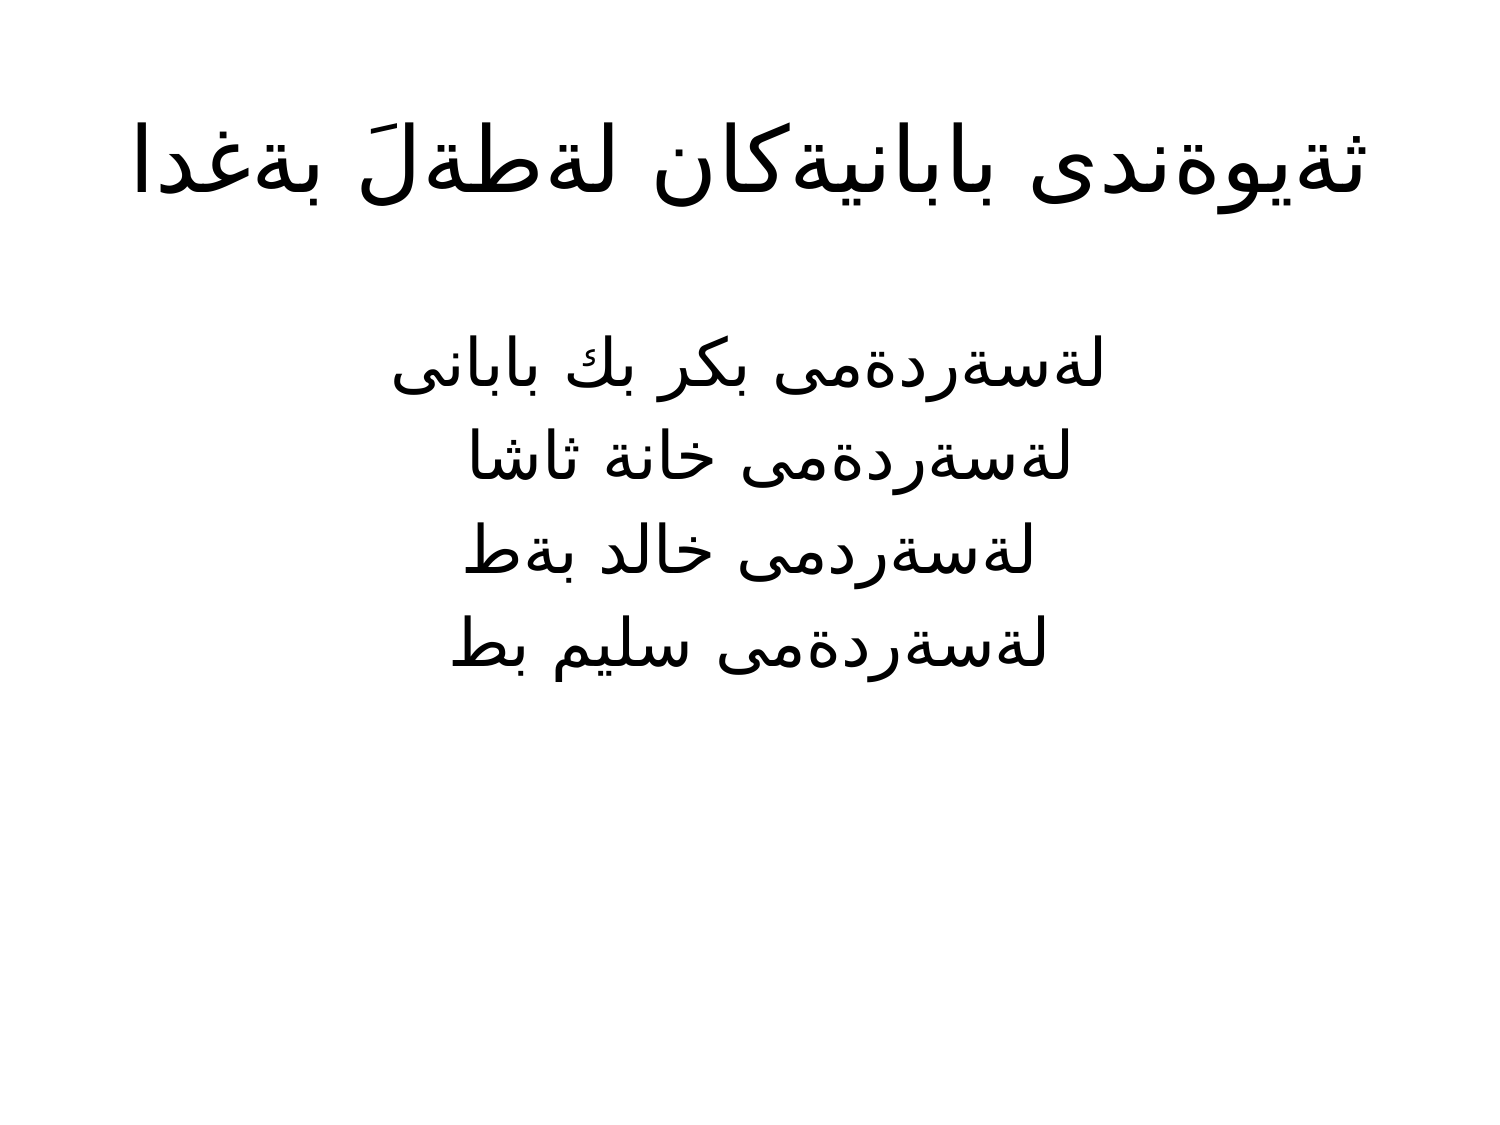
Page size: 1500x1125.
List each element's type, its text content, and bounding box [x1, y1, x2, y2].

title ثةيوةندى بابانيةكان لةطةلَ بةغدا [112, 75, 1388, 238]
subtitle لةسةردةمى بكر بك بابانى لةسةردةمى خانة ثاشا لةسةردمى خالد بةط لةسةردةمى سليم بط [225, 312, 1275, 925]
